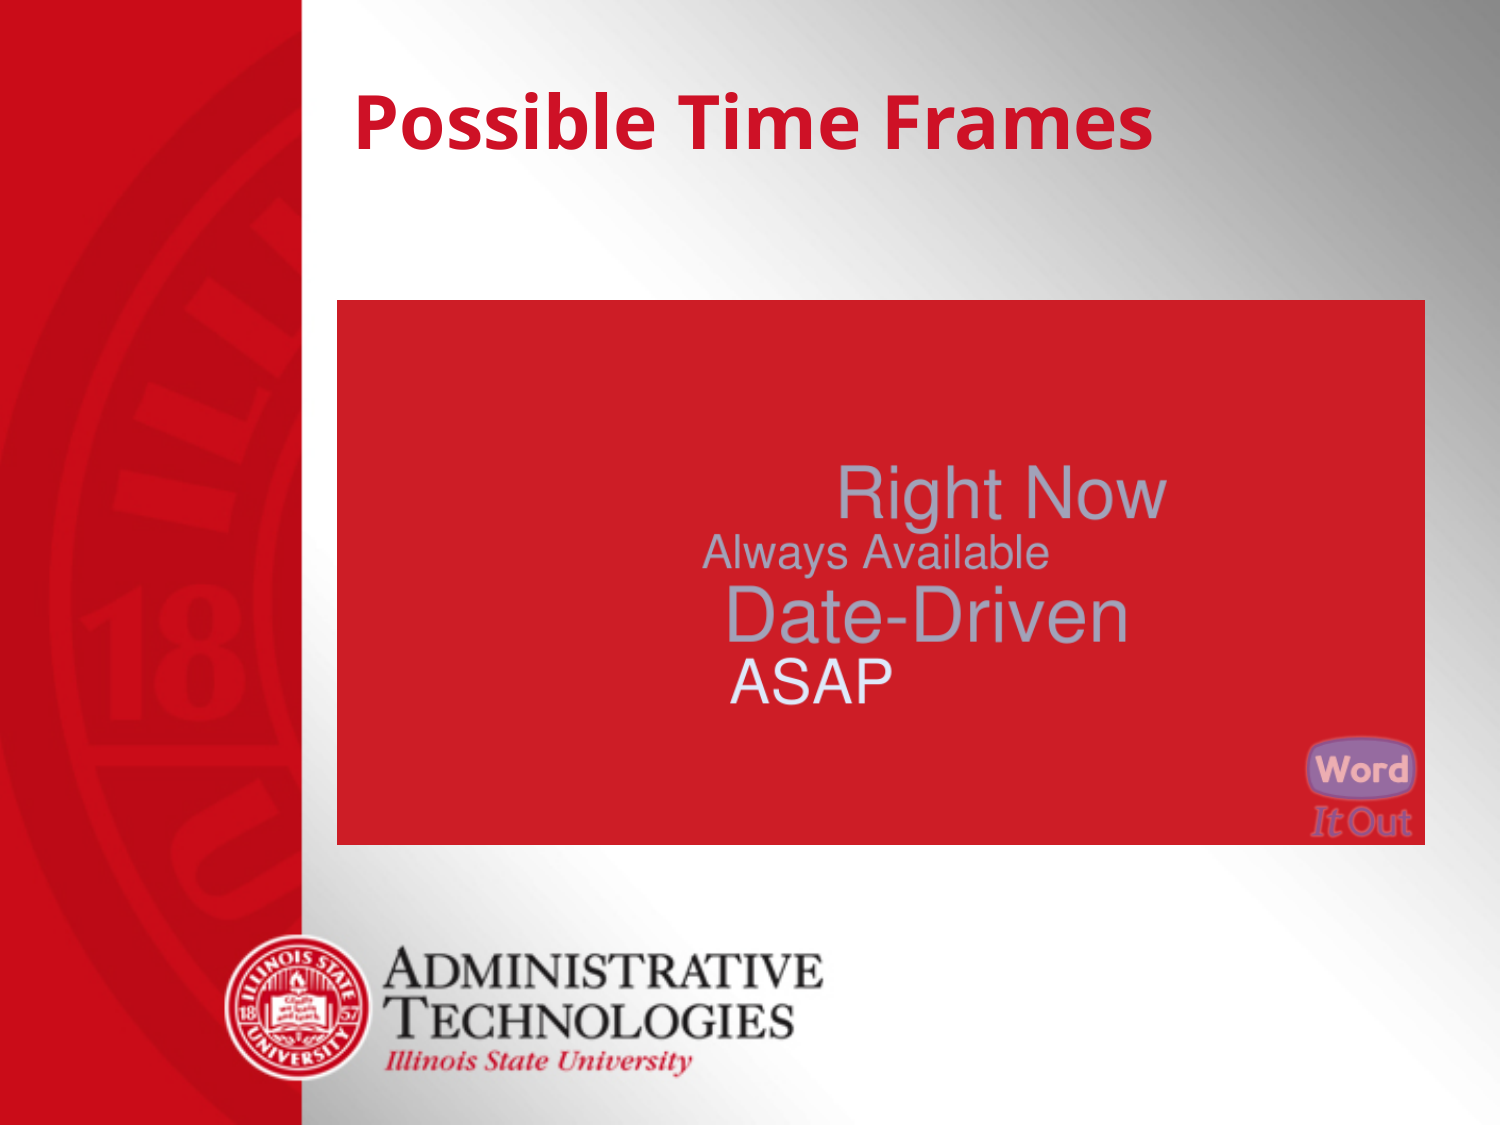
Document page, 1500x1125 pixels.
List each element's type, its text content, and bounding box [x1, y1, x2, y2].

title Possible Time Frames [337, 45, 1425, 196]
picture [0, 0, 1500, 1125]
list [337, 300, 1426, 845]
